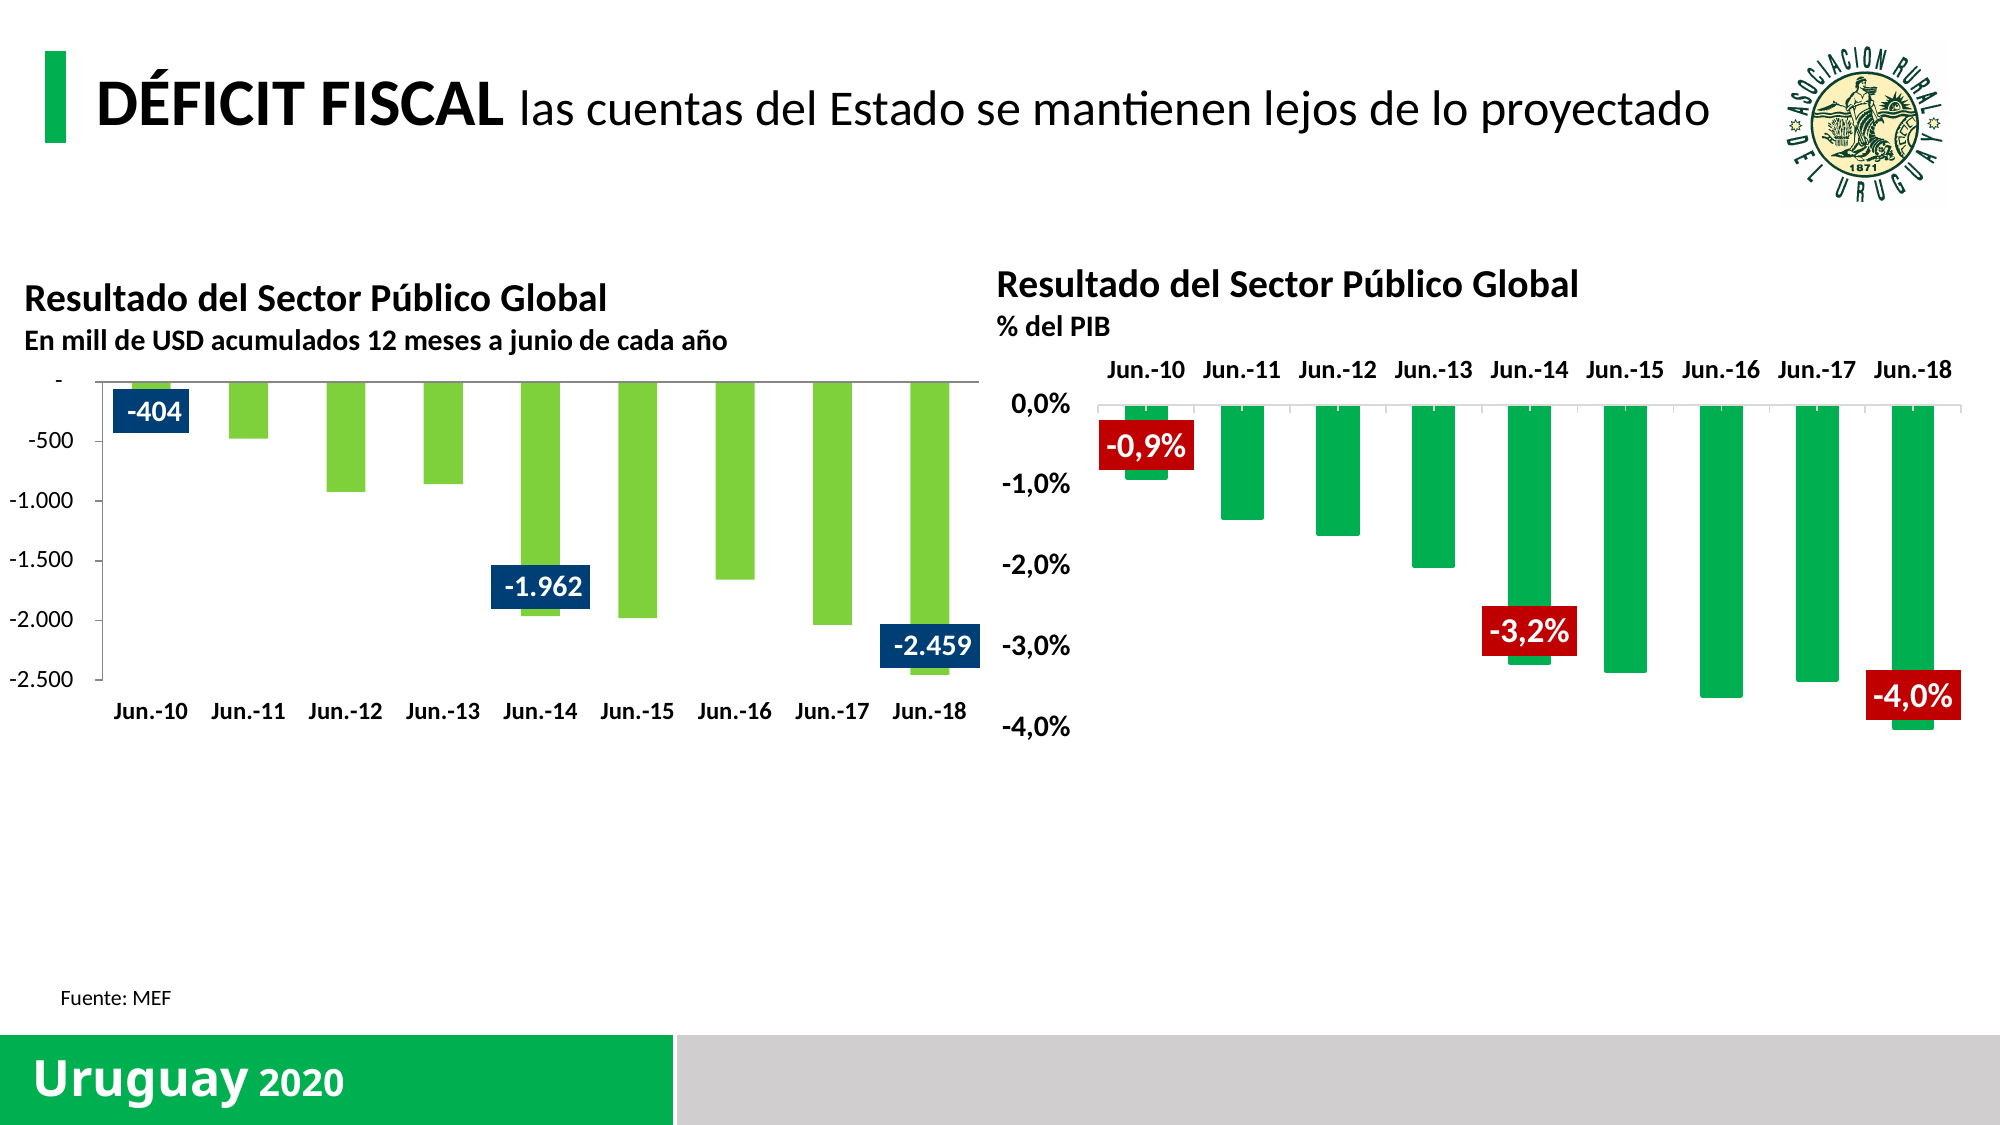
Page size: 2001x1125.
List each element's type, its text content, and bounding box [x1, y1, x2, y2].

text_box Fuente: MEF [45, 975, 294, 1017]
text_box [0, 1034, 674, 1125]
picture [1782, 41, 1949, 209]
text_box DÉFICIT FISCAL las cuentas del Estado se mantienen lejos de lo proyectado [82, 51, 1782, 192]
text_box Uruguay 2020 [17, 1039, 676, 1114]
text_box [676, 1034, 2000, 1125]
text_box [45, 51, 66, 143]
picture [0, 255, 1989, 758]
